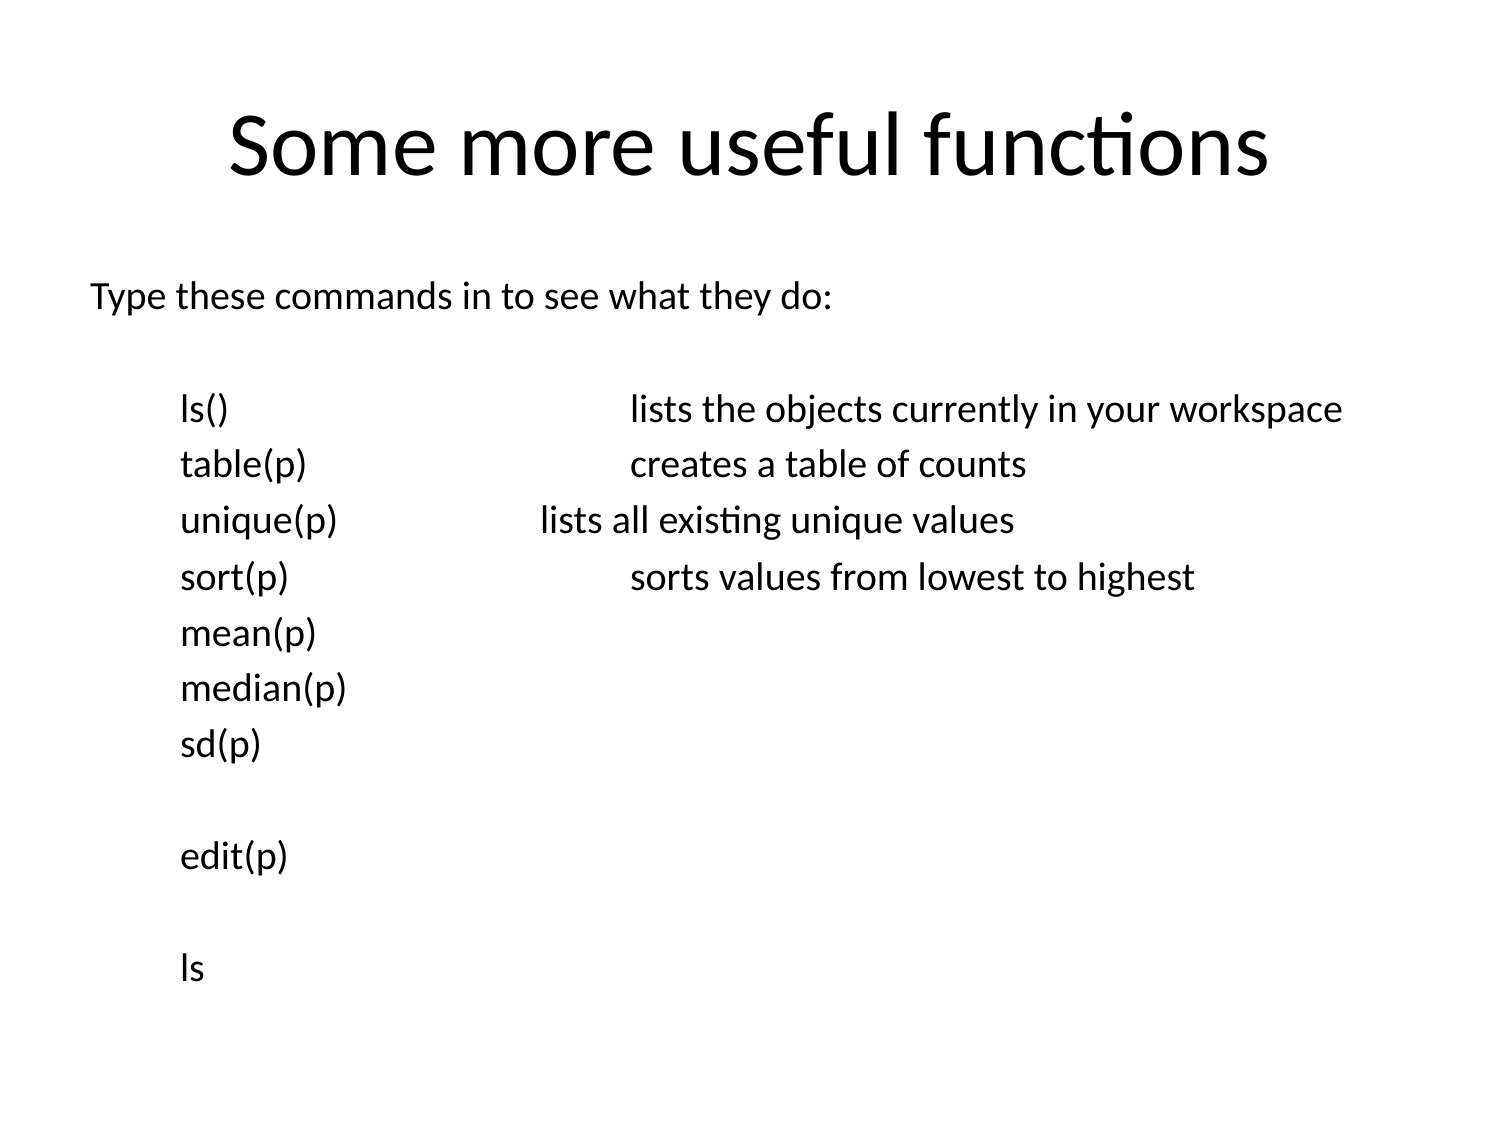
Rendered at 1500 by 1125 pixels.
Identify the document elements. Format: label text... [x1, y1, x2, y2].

title Some more useful functions [75, 45, 1425, 233]
list Type these commands in to see what they do: ls() lists the objects currently in your workspace table(p) creates a table of counts unique(p) lists all existing unique values sort(p) sorts values from lowest to highest mean(p) median(p) sd(p) edit(p) ls [75, 262, 1425, 1005]
